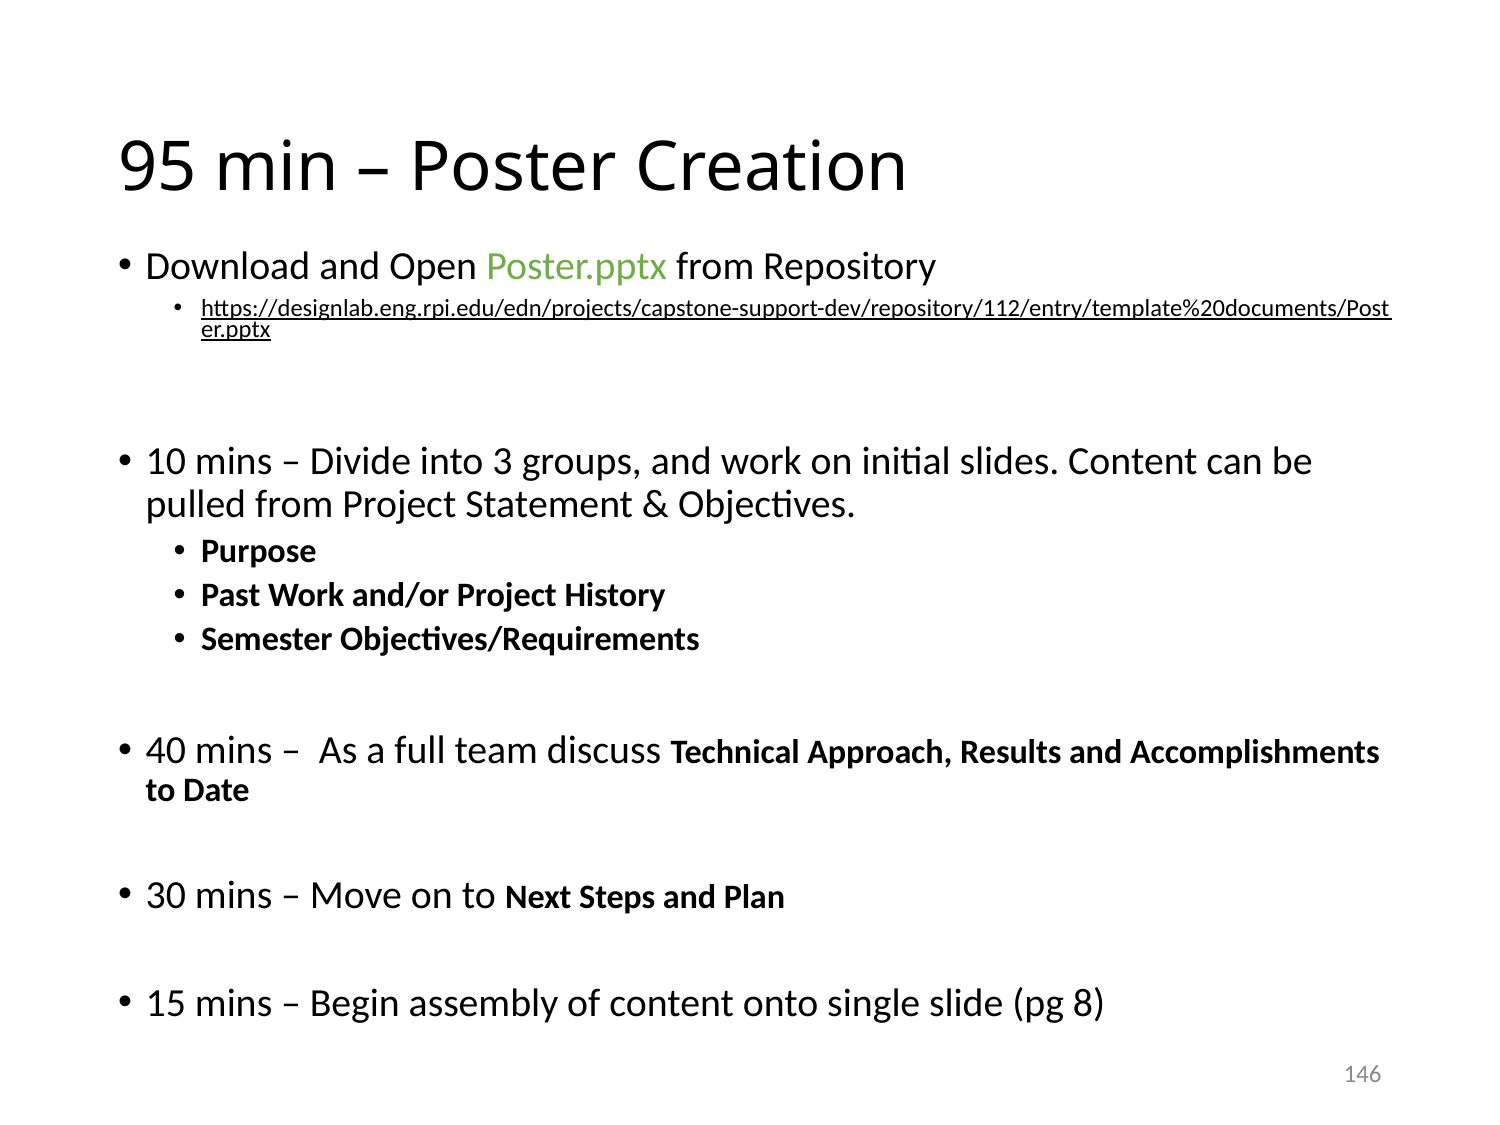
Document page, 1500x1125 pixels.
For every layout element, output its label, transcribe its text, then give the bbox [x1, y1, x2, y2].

slide_number 146 [1059, 1042, 1397, 1103]
list Download and Open Poster.pptx from Repository https://designlab.eng.rpi.edu/edn/projects/capstone-support-dev/repository/112/entry/template%20documents/Poster.pptx 10 mins – Divide into 3 groups, and work on initial slides. Content can be pulled from Project Statement & Objectives. Purpose Past Work and/or Project History Semester Objectives/Requirements 40 mins – As a full team discuss Technical Approach, Results and Accomplishments to Date 30 mins – Move on to Next Steps and Plan 15 mins – Begin assembly of content onto single slide (pg 8) [103, 237, 1397, 1014]
title 95 min – Poster Creation [103, 59, 1397, 237]
